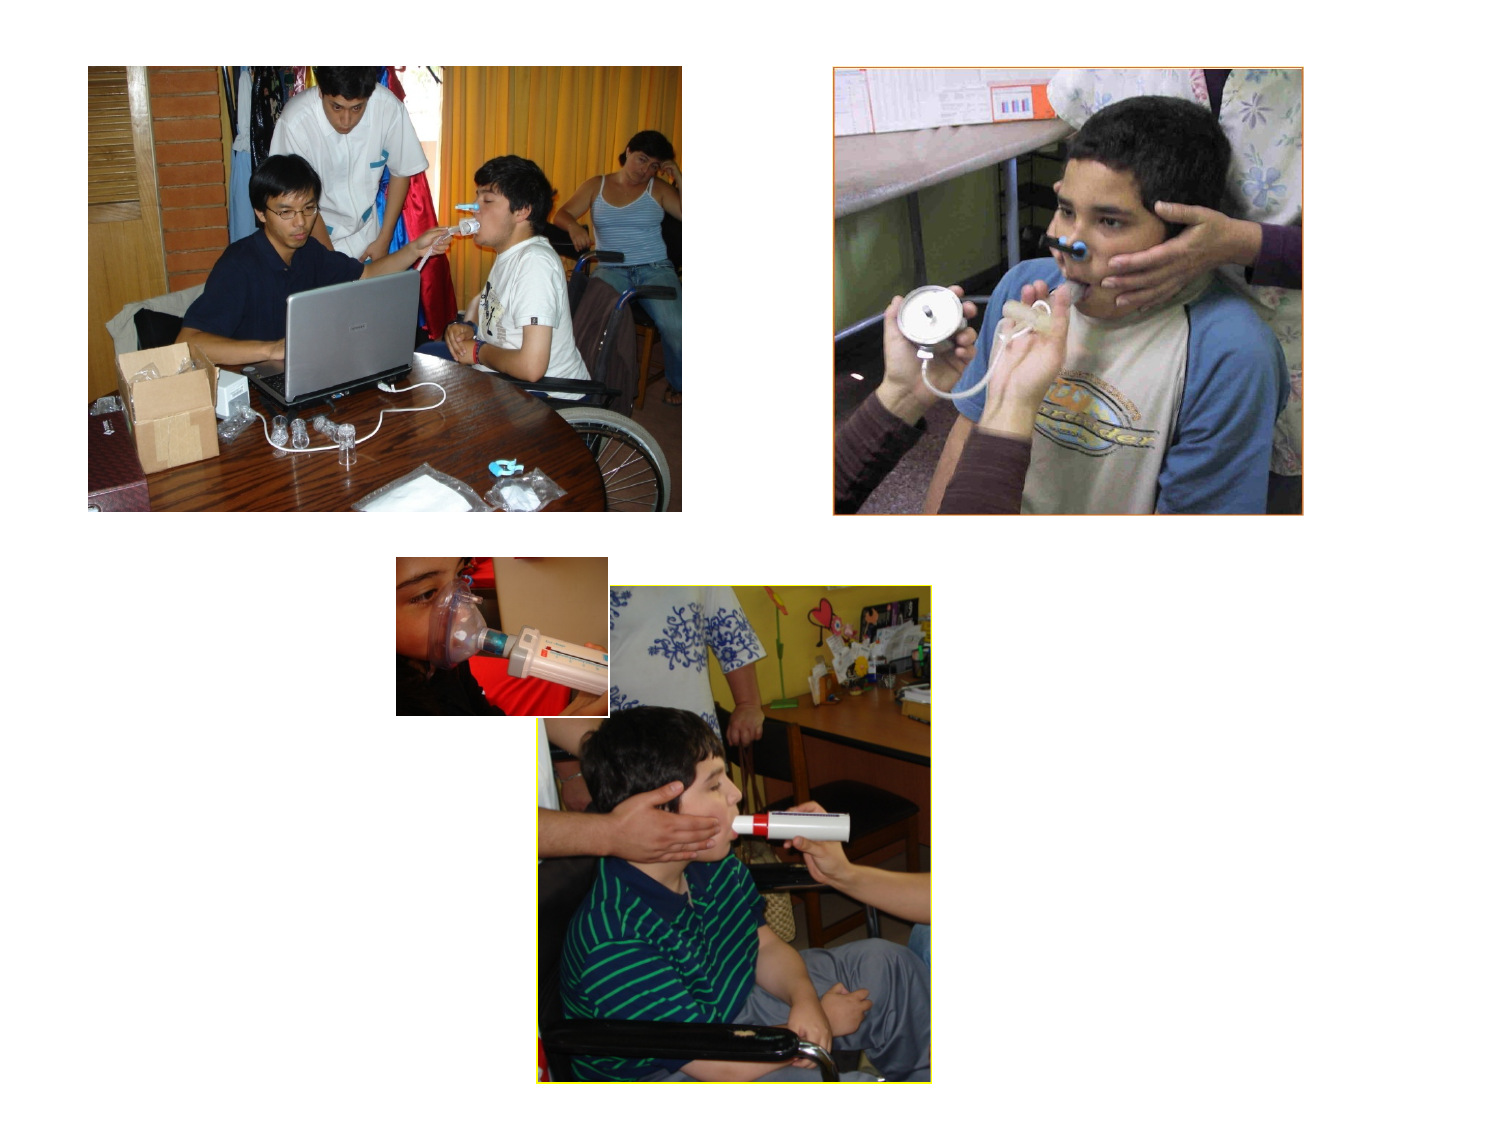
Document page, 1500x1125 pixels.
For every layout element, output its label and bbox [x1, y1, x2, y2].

picture [88, 66, 682, 512]
picture [832, 66, 1305, 516]
picture [395, 556, 931, 1083]
